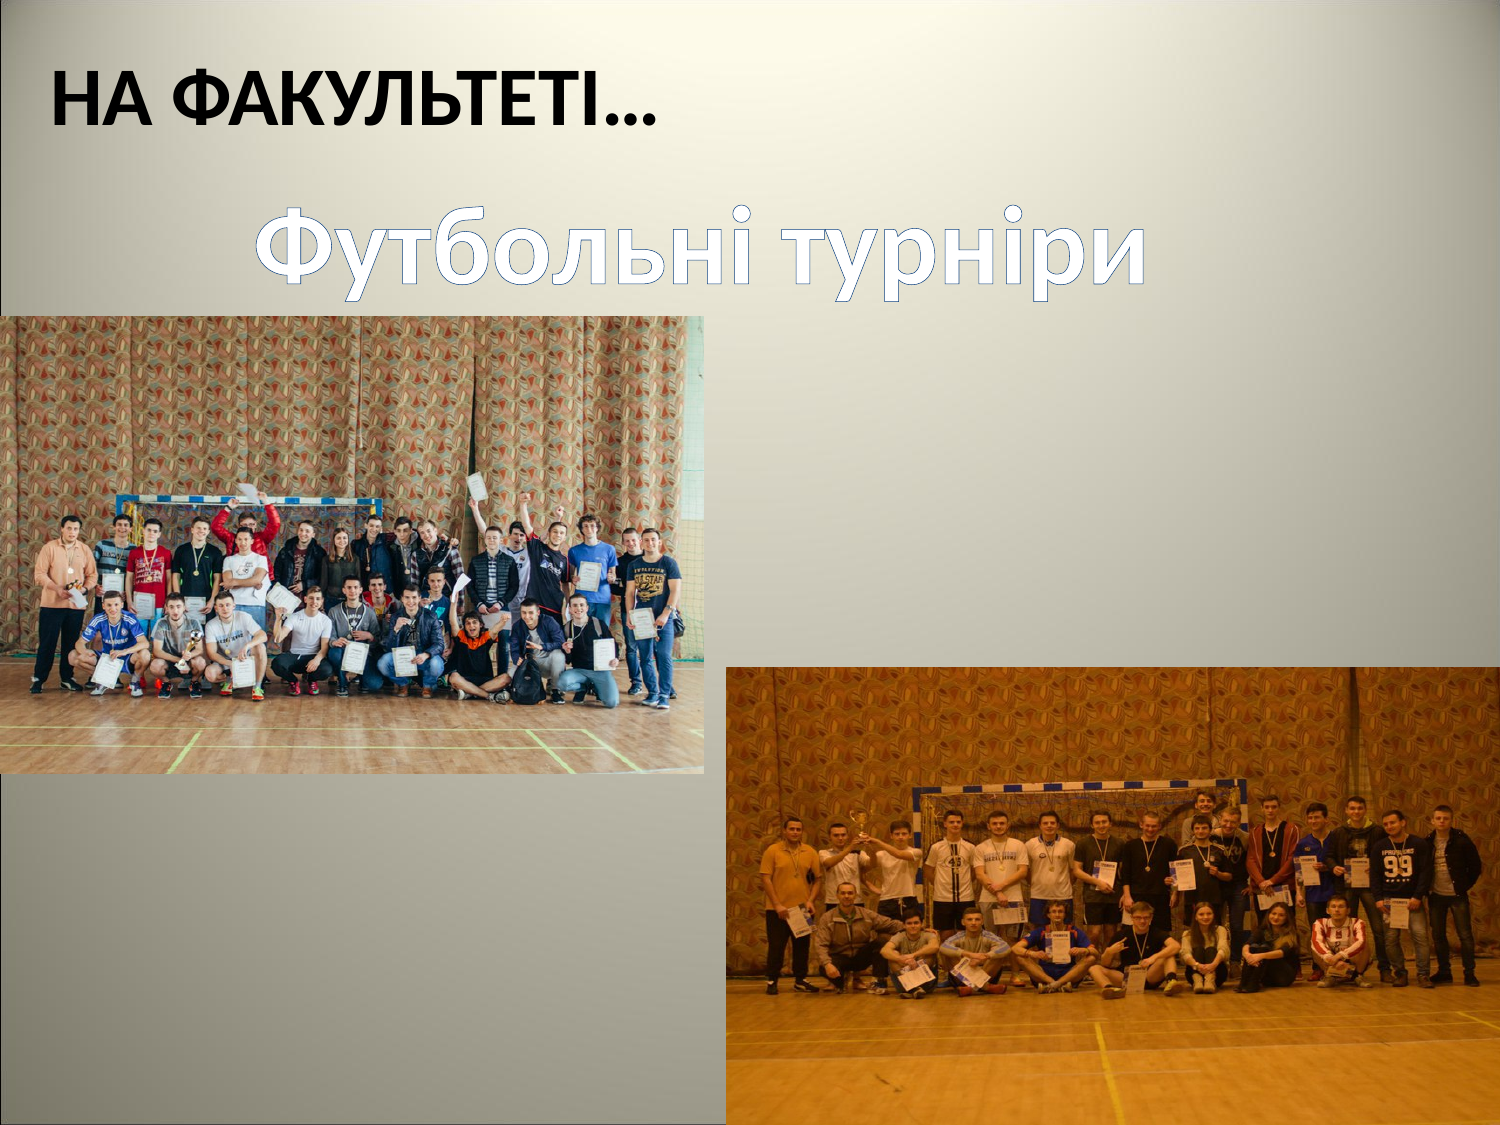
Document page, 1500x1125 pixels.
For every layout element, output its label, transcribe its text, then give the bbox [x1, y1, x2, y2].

text_box Футбольні турніри [238, 163, 1166, 314]
picture [0, 0, 1500, 1125]
title На факультеті… [34, 34, 1311, 259]
